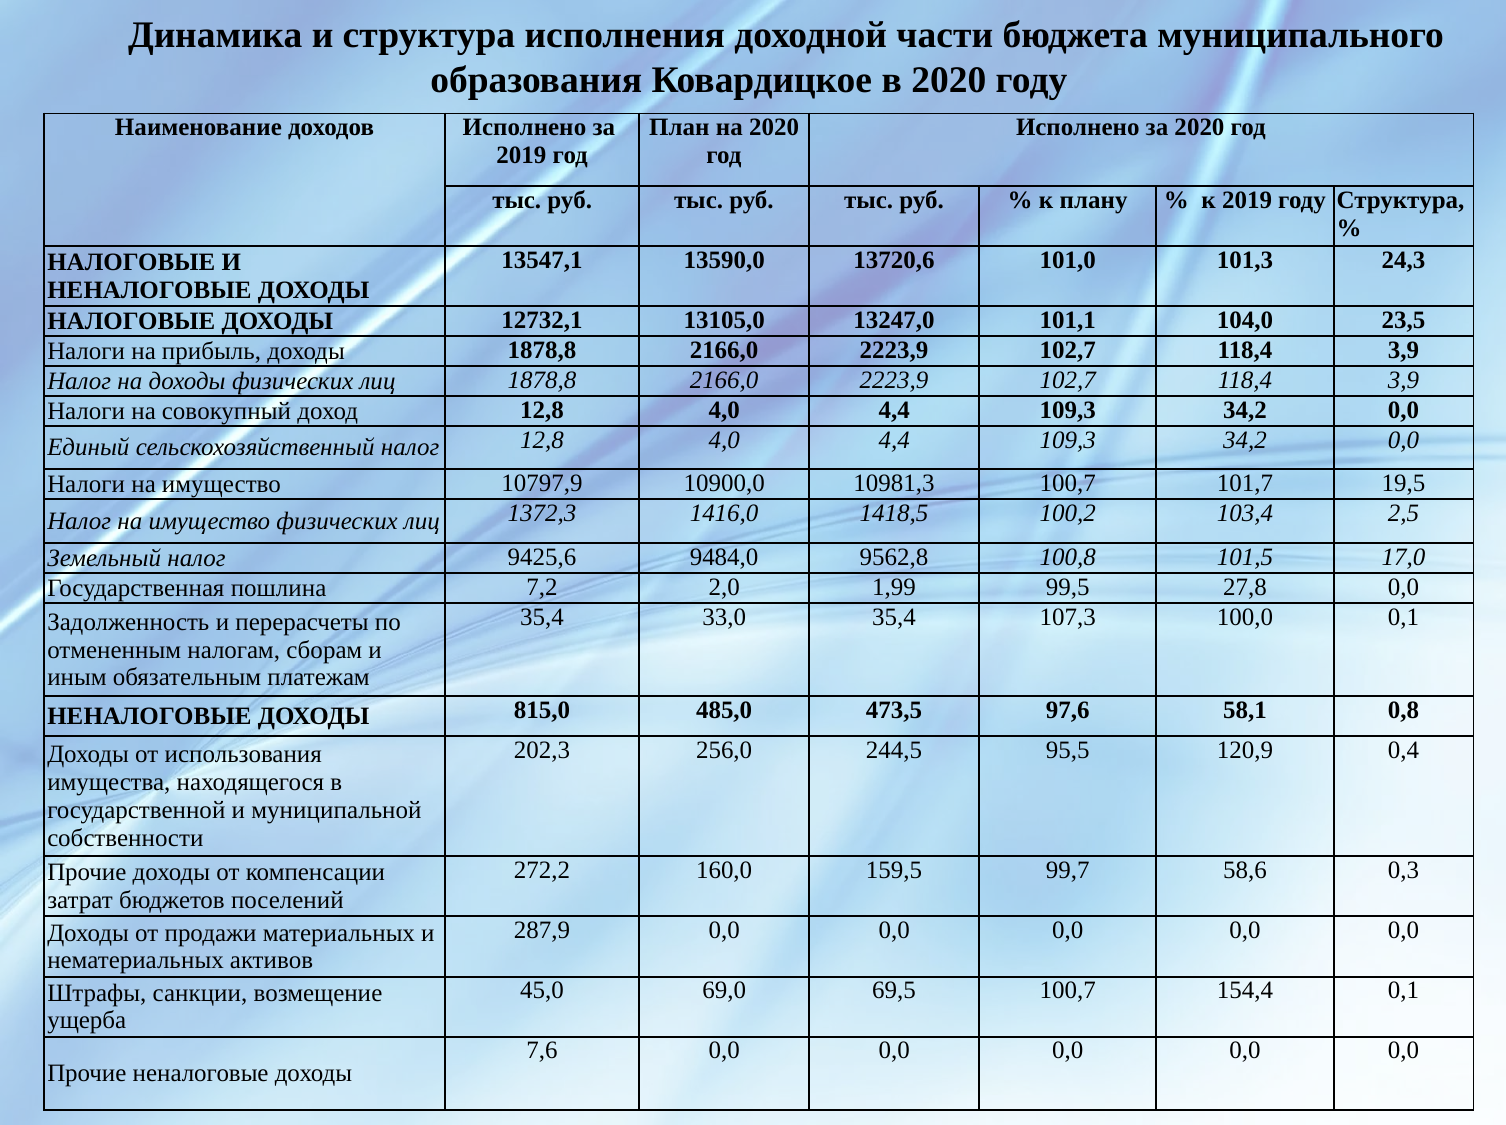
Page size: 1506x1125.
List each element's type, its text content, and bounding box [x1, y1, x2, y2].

table_cell 100,2 [980, 500, 1155, 542]
table_cell 2166,0 [640, 367, 808, 395]
table_cell Структура, % [1335, 187, 1473, 245]
table_cell 1878,8 [446, 367, 638, 395]
text_box Динамика и структура исполнения доходной части бюджета муниципального образования Ковардицкое в 2020 году [28, 2, 1470, 108]
table_cell 9425,6 [446, 544, 638, 572]
table_cell 2223,9 [810, 367, 978, 395]
table_cell 12732,1 [446, 307, 638, 335]
table_cell Штрафы, санкции, возмещение ущерба [45, 978, 444, 1036]
table_cell 12,8 [446, 397, 638, 425]
table_cell 287,9 [446, 917, 638, 976]
table_cell Налог на доходы физических лиц [45, 367, 444, 395]
table_cell 104,0 [1157, 307, 1333, 335]
table_header План на 2020 год [640, 114, 808, 185]
table_cell Налоги на прибыль, доходы [45, 337, 444, 365]
table_cell 101,1 [980, 307, 1155, 335]
table_cell Государственная пошлина [45, 574, 444, 602]
table_cell 100,7 [980, 470, 1155, 498]
table_cell 17,0 [1335, 544, 1473, 572]
table_cell 101,7 [1157, 470, 1333, 498]
table_cell 13247,0 [810, 307, 978, 335]
table_cell 473,5 [810, 697, 978, 735]
table_cell 58,1 [1157, 697, 1333, 735]
table_cell 69,0 [640, 978, 808, 1036]
table_cell 13105,0 [640, 307, 808, 335]
table_cell 4,0 [640, 397, 808, 425]
table_cell 101,3 [1157, 247, 1333, 305]
table_cell 13547,1 [446, 247, 638, 305]
table_cell 58,6 [1157, 857, 1333, 915]
table_cell Доходы от продажи материальных и нематериальных активов [45, 917, 444, 976]
table_cell 103,4 [1157, 500, 1333, 542]
table_cell 19,5 [1335, 470, 1473, 498]
table_cell 154,4 [1157, 978, 1333, 1036]
table_cell 0,4 [1335, 737, 1473, 855]
table_cell 0,0 [980, 917, 1155, 976]
table_cell 244,5 [810, 737, 978, 855]
table_cell 45,0 [446, 978, 638, 1036]
table_cell 97,6 [980, 697, 1155, 735]
table_cell 160,0 [640, 857, 808, 915]
table_cell 2223,9 [810, 337, 978, 365]
table_cell 1372,3 [446, 500, 638, 542]
table_cell 7,6 [446, 1038, 638, 1109]
table_cell 1,99 [810, 574, 978, 602]
table_cell 0,0 [640, 917, 808, 976]
table_cell 99,5 [980, 574, 1155, 602]
table_cell 10900,0 [640, 470, 808, 498]
table_cell 33,0 [640, 604, 808, 695]
table_cell 13720,6 [810, 247, 978, 305]
table_cell Прочие неналоговые доходы [45, 1038, 444, 1109]
table_cell 0,0 [1157, 917, 1333, 976]
table_cell 118,4 [1157, 337, 1333, 365]
table_cell Доходы от использования имущества, находящегося в государственной и муниципальной собственности [45, 737, 444, 855]
table_cell НЕНАЛОГОВЫЕ ДОХОДЫ [45, 697, 444, 735]
table_cell 0,0 [980, 1038, 1155, 1109]
table_cell 2166,0 [640, 337, 808, 365]
table_cell 0,0 [1335, 1038, 1473, 1109]
table_cell 100,7 [980, 978, 1155, 1036]
table_cell 3,9 [1335, 337, 1473, 365]
table_cell 102,7 [980, 337, 1155, 365]
table_cell Земельный налог [45, 544, 444, 572]
table_cell 3,9 [1335, 367, 1473, 395]
table_cell 100,8 [980, 544, 1155, 572]
table_cell 1878,8 [446, 337, 638, 365]
table_cell НАЛОГОВЫЕ И НЕНАЛОГОВЫЕ ДОХОДЫ [45, 247, 444, 305]
table_header Исполнено за 2019 год [446, 114, 638, 185]
table_cell 159,5 [810, 857, 978, 915]
table_cell 0,0 [1335, 574, 1473, 602]
table_cell 101,5 [1157, 544, 1333, 572]
table_header Наименование доходов [45, 114, 444, 245]
table_cell 0,8 [1335, 697, 1473, 735]
table_cell 109,3 [980, 427, 1155, 468]
table_cell 102,7 [980, 367, 1155, 395]
table_cell 4,4 [810, 397, 978, 425]
table_cell 4,0 [640, 427, 808, 468]
table_cell 10797,9 [446, 470, 638, 498]
table_cell Налоги на совокупный доход [45, 397, 444, 425]
table_cell 35,4 [446, 604, 638, 695]
table_cell тыс. руб. [640, 187, 808, 245]
table_cell 0,0 [1157, 1038, 1333, 1109]
table_cell 34,2 [1157, 397, 1333, 425]
table_cell 69,5 [810, 978, 978, 1036]
table_cell 120,9 [1157, 737, 1333, 855]
table_cell 7,2 [446, 574, 638, 602]
table_cell 107,3 [980, 604, 1155, 695]
table_cell 101,0 [980, 247, 1155, 305]
table_cell 1416,0 [640, 500, 808, 542]
table_header Исполнено за 2020 год [810, 114, 1473, 185]
table_cell Прочие доходы от компенсации затрат бюджетов поселений [45, 857, 444, 915]
table_cell Налог на имущество физических лиц [45, 500, 444, 542]
table_cell Налоги на имущество [45, 470, 444, 498]
table_cell 13590,0 [640, 247, 808, 305]
table_cell 4,4 [810, 427, 978, 468]
table_cell 12,8 [446, 427, 638, 468]
table_cell 0,3 [1335, 857, 1473, 915]
table_cell НАЛОГОВЫЕ ДОХОДЫ [45, 307, 444, 335]
table_cell % к 2019 году [1157, 187, 1333, 245]
table_cell тыс. руб. [810, 187, 978, 245]
table_cell 0,0 [640, 1038, 808, 1109]
table_cell 9562,8 [810, 544, 978, 572]
table_cell 2,5 [1335, 500, 1473, 542]
table_cell 100,0 [1157, 604, 1333, 695]
table_cell 34,2 [1157, 427, 1333, 468]
table_cell 0,0 [810, 917, 978, 976]
table_cell 815,0 [446, 697, 638, 735]
table_cell тыс. руб. [446, 187, 638, 245]
table_cell 99,7 [980, 857, 1155, 915]
table_cell 1418,5 [810, 500, 978, 542]
table_cell 10981,3 [810, 470, 978, 498]
table_cell 118,4 [1157, 367, 1333, 395]
table_cell Единый сельскохозяйственный налог [45, 427, 444, 468]
table_cell 35,4 [810, 604, 978, 695]
table_cell 202,3 [446, 737, 638, 855]
table_cell 0,0 [1335, 397, 1473, 425]
table_cell 0,1 [1335, 978, 1473, 1036]
table_cell 256,0 [640, 737, 808, 855]
table_cell 0,0 [1335, 917, 1473, 976]
table_cell % к плану [980, 187, 1155, 245]
table_cell 95,5 [980, 737, 1155, 855]
table_cell 23,5 [1335, 307, 1473, 335]
table_cell 0,0 [810, 1038, 978, 1109]
table_cell 24,3 [1335, 247, 1473, 305]
table_cell 27,8 [1157, 574, 1333, 602]
table_cell 0,0 [1335, 427, 1473, 468]
table_cell 2,0 [640, 574, 808, 602]
table_cell 0,1 [1335, 604, 1473, 695]
table_cell 109,3 [980, 397, 1155, 425]
table_cell 272,2 [446, 857, 638, 915]
table_cell 485,0 [640, 697, 808, 735]
table_cell 9484,0 [640, 544, 808, 572]
table_cell Задолженность и перерасчеты по отмененным налогам, сборам и иным обязательным платежам [45, 604, 444, 695]
